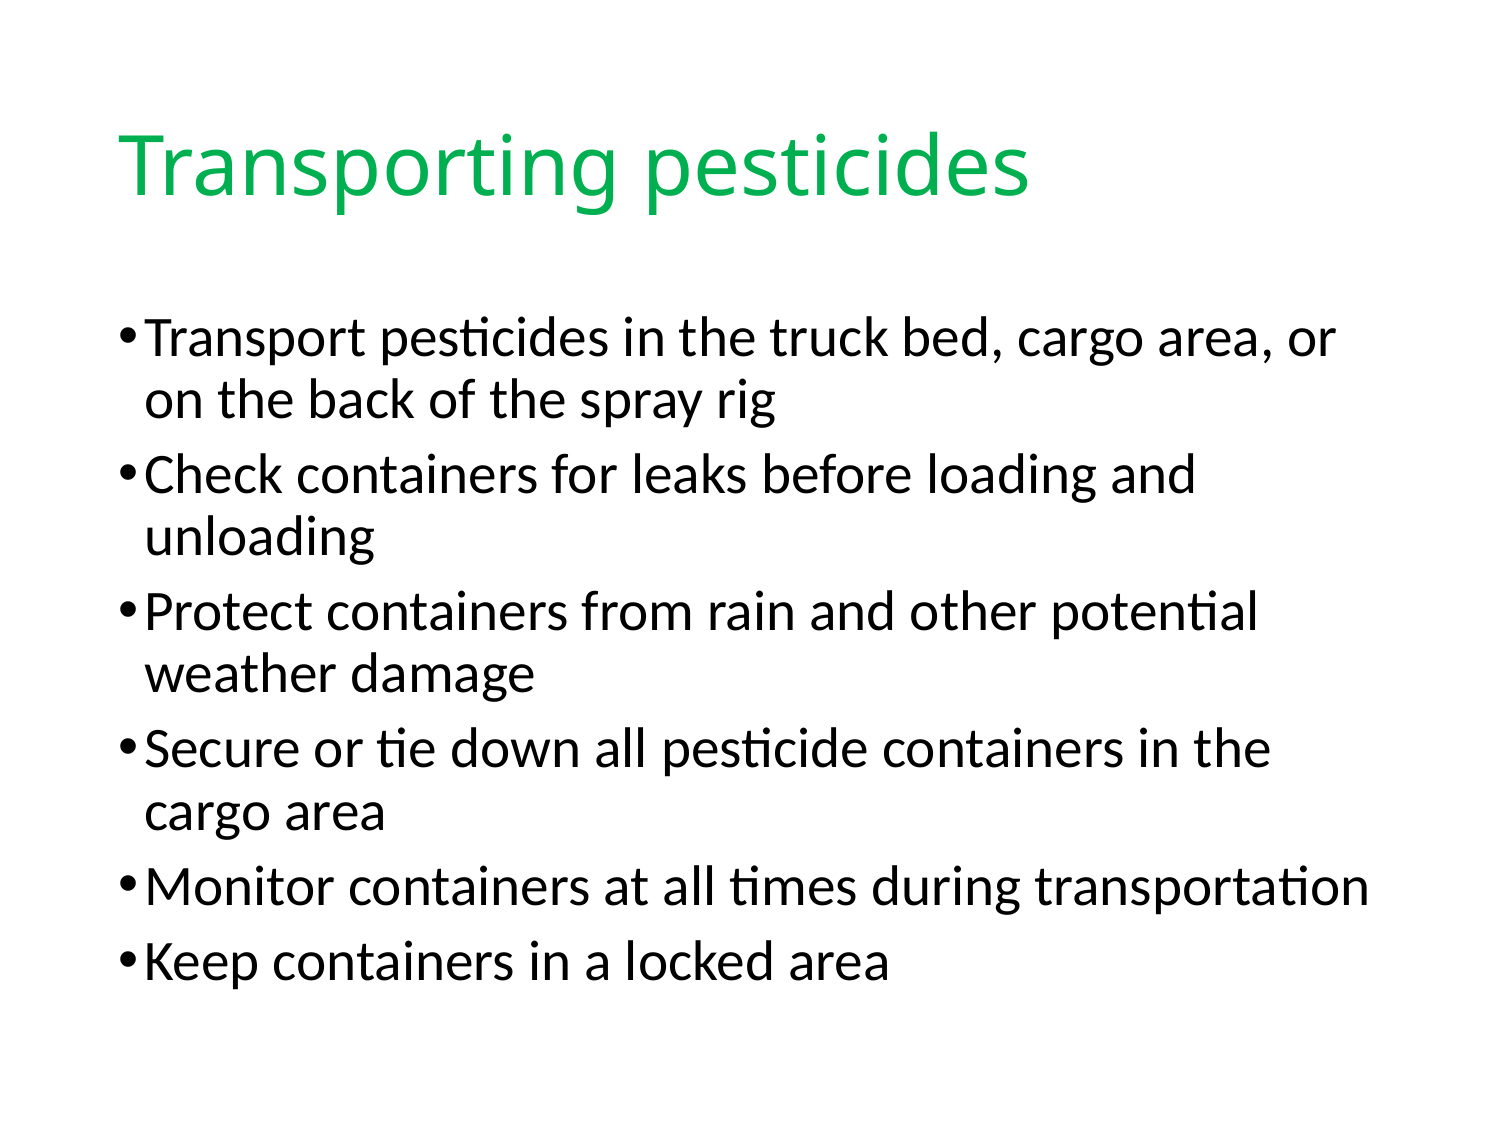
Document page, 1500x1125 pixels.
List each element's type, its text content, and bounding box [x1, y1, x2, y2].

list Transport pesticides in the truck bed, cargo area, or on the back of the spray rig Check containers for leaks before loading and unloading Protect containers from rain and other potential weather damage Secure or tie down all pesticide containers in the cargo area Monitor containers at all times during transportation Keep containers in a locked area [103, 299, 1397, 1014]
title Transporting pesticides [103, 59, 1397, 278]
